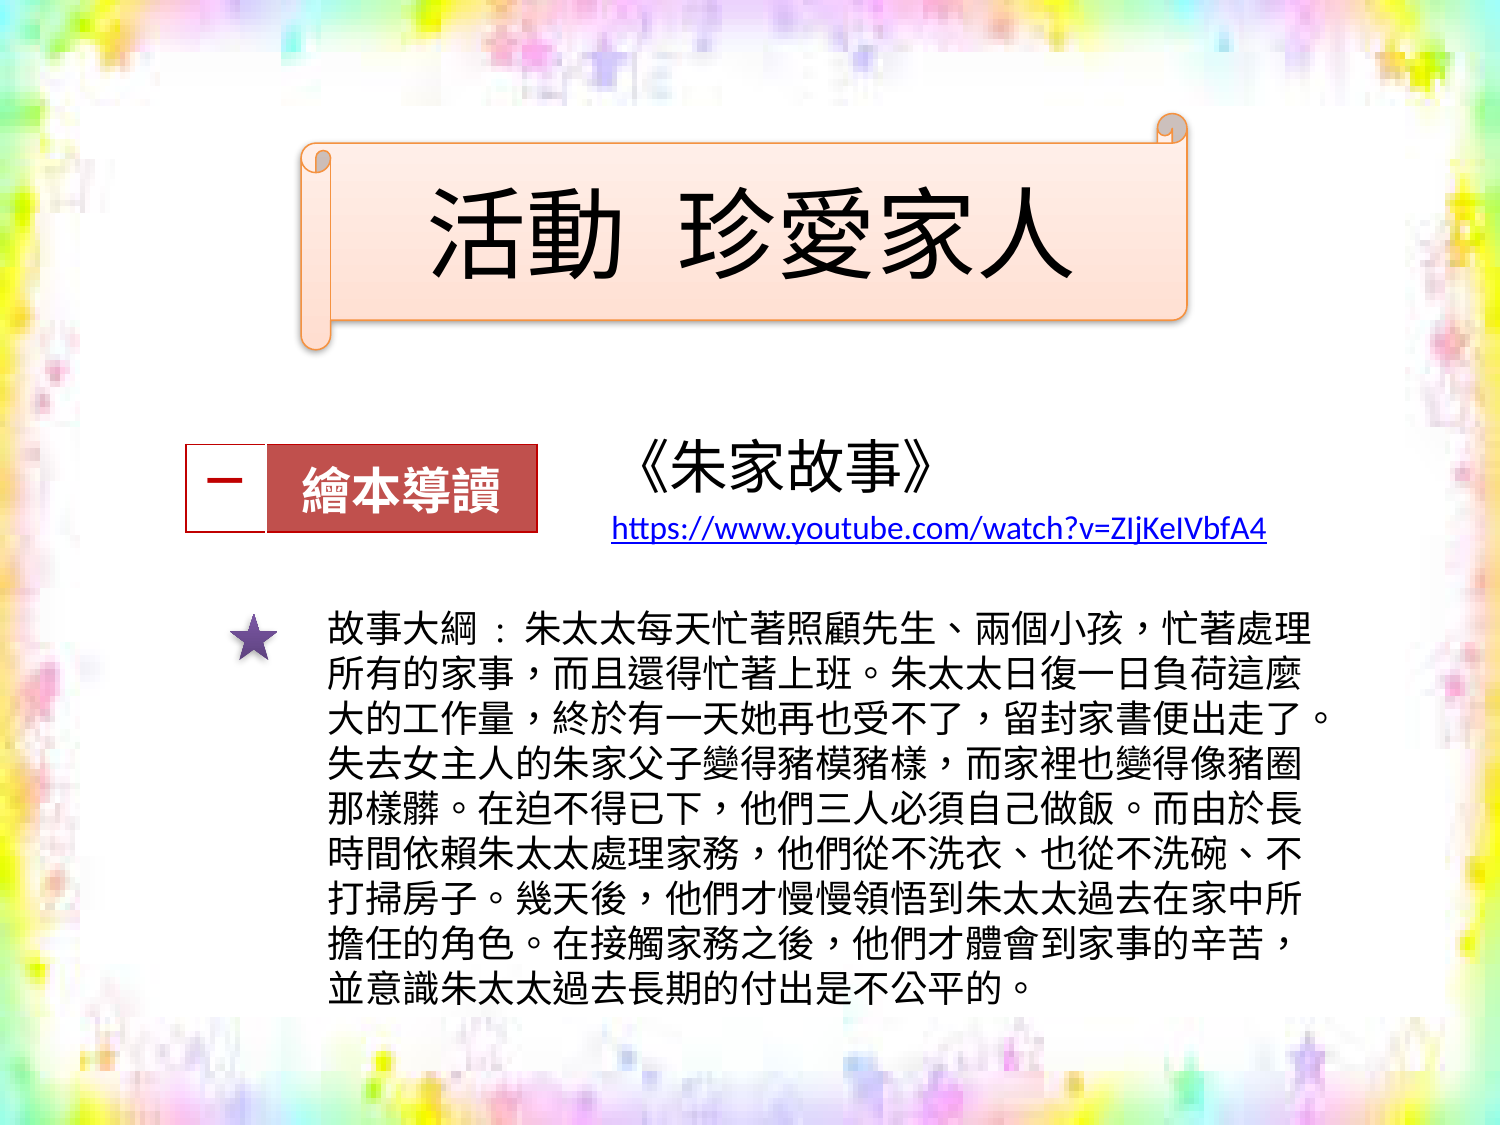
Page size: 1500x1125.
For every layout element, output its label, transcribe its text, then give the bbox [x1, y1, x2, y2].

text_box 活動 珍愛家人 [300, 112, 1188, 351]
table_header 繪本導讀 [267, 445, 536, 531]
picture [0, 0, 1500, 1125]
list 《朱家故事》 https://www.youtube.com/watch?v=ZIjKeIVbfA4 [596, 422, 1424, 577]
text_box 故事大綱 : 朱太太每天忙著照顧先生、兩個小孩，忙著處理所有的家事，而且還得忙著上班。朱太太日復一日負荷這麼大的工作量，終於有一天她再也受不了，留封家書便出走了。失去女主人的朱家父子變得豬模豬樣，而家裡也變得像豬圈那樣髒。在迫不得已下，他們三人必須自己做飯。而由於長時間依賴朱太太處理家務，他們從不洗衣、也從不洗碗、不打掃房子。幾天後，他們才慢慢領悟到朱太太過去在家中所擔任的角色。在接觸家務之後，他們才體會到家事的辛苦，並意識朱太太過去長期的付出是不公平的。 [312, 597, 1338, 1018]
table_header 一 [187, 445, 265, 531]
text_box [230, 613, 278, 661]
